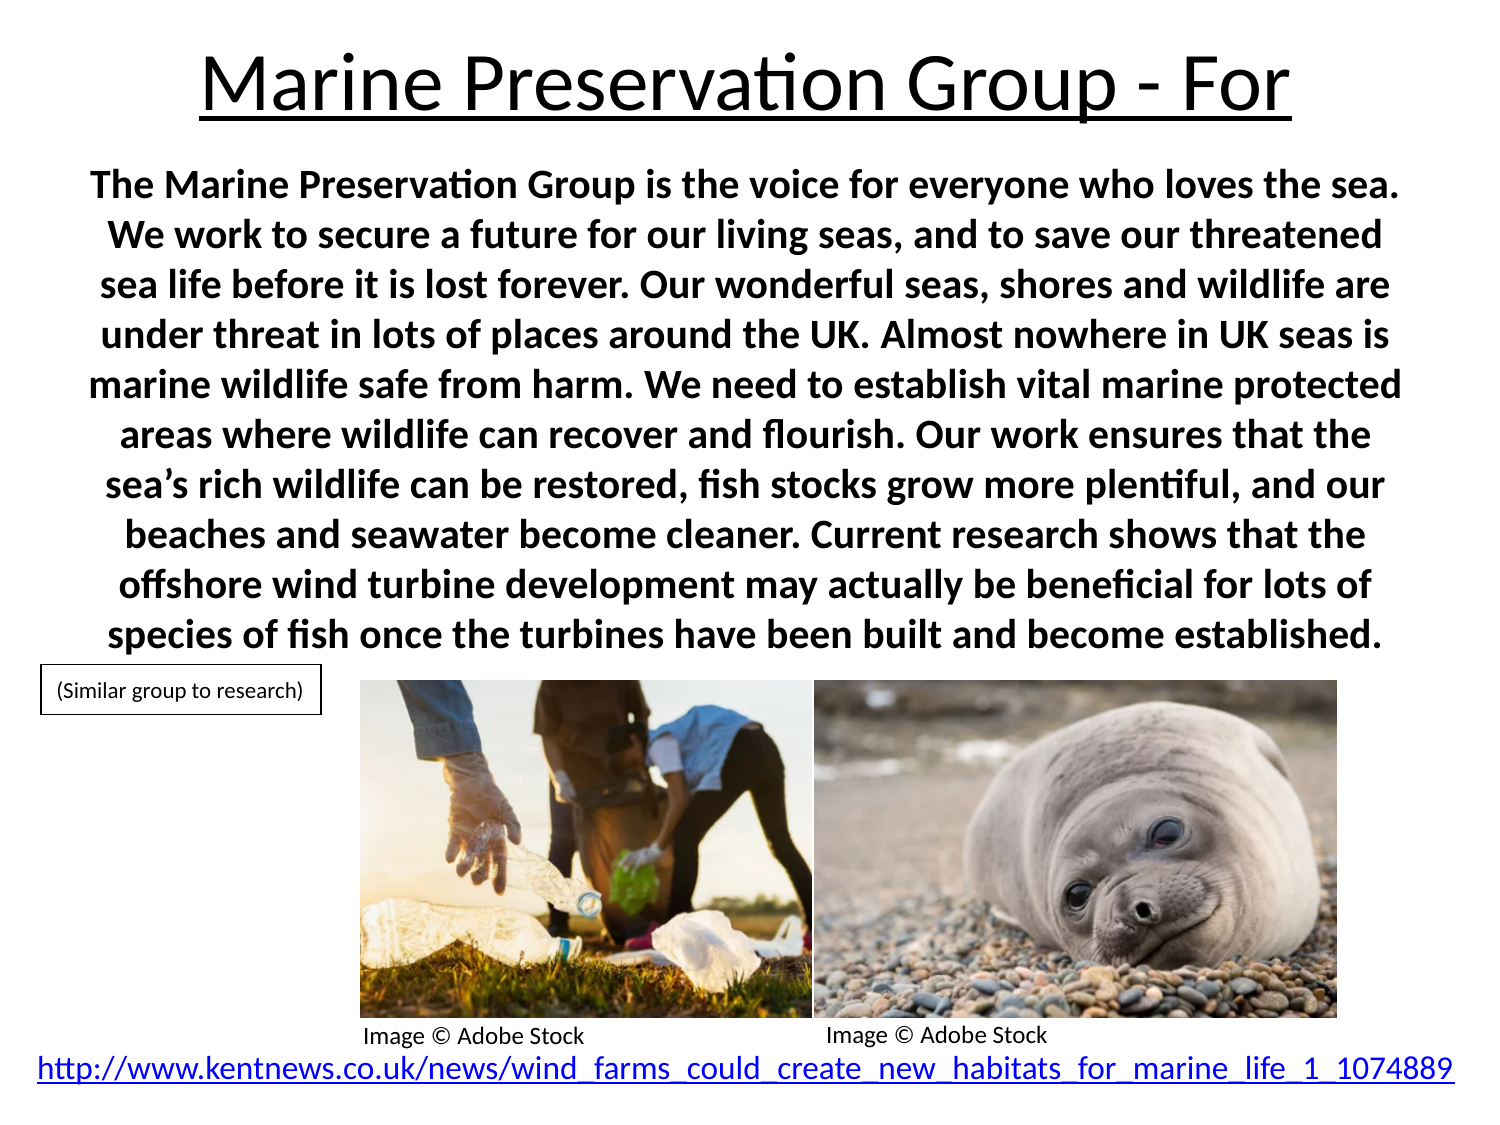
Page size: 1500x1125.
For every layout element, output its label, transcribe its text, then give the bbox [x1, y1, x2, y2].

text_box Image © Adobe Stock [348, 1012, 845, 1058]
picture [359, 680, 812, 1019]
text_box Image © Adobe Stock [811, 1025, 1308, 1057]
text_box (Similar group to research) [41, 664, 321, 715]
picture [814, 680, 1337, 1019]
title Marine Preservation Group - For [7, 0, 1485, 172]
list The Marine Preservation Group is the voice for everyone who loves the sea. We work to secure a future for our living seas, and to save our threatened sea life before it is lost forever. Our wonderful seas, shores and wildlife are under threat in lots of places around the UK. Almost nowhere in UK seas is marine wildlife safe from harm. We need to establish vital marine protected areas where wildlife can recover and flourish. Our work ensures that the sea’s rich wildlife can be restored, fish stocks grow more plentiful, and our beaches and seawater become cleaner. Current research shows that the offshore wind turbine development may actually be beneficial for lots of species of fish once the turbines have been built and become established. [61, 149, 1430, 892]
text_box http://www.kentnews.co.uk/news/wind_farms_could_create_new_habitats_for_marine_life_1_1074889 [22, 1038, 1476, 1094]
